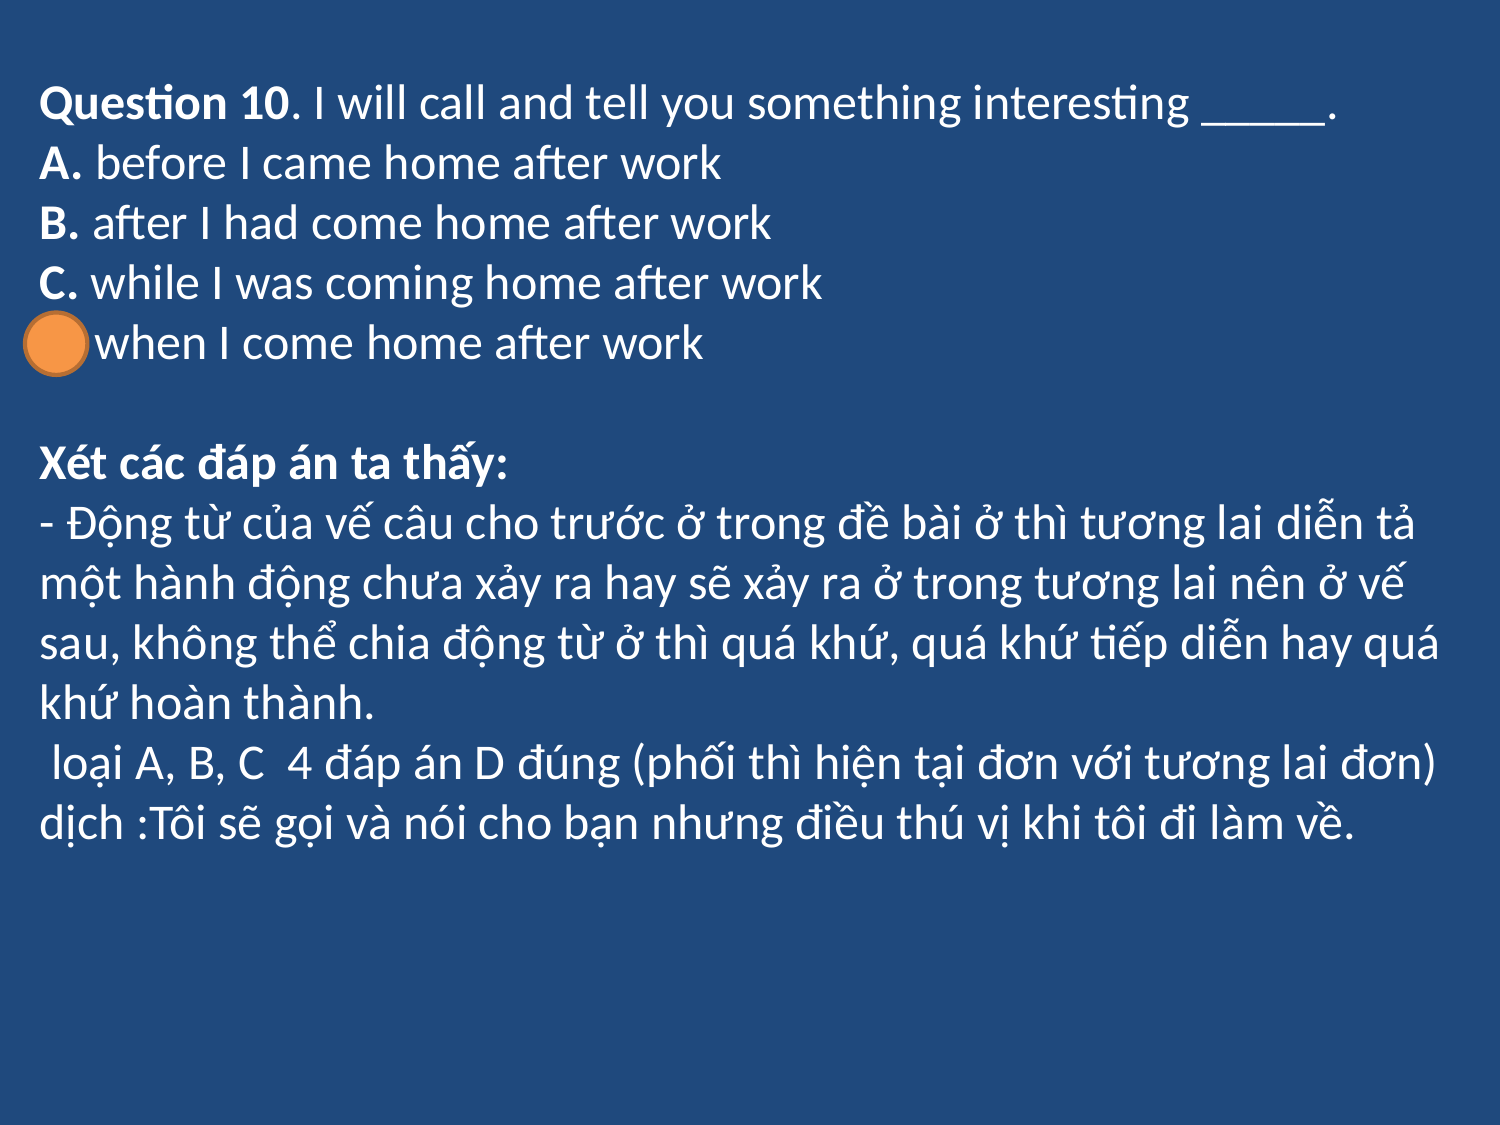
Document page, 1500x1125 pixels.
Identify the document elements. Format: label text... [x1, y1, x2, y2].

text_box Question 10. I will call and tell you something interesting _____. A. before I came home after work B. after I had come home after work C. while I was coming home after work D. when I come home after work Xét các đáp án ta thấy: - Động từ của vế câu cho trước ở trong đề bài ở thì tương lai diễn tả một hành động chưa xảy ra hay sẽ xảy ra ở trong tương lai nên ở vế sau, không thể chia động từ ở thì quá khứ, quá khứ tiếp diễn hay quá khứ hoàn thành. loại A, B, C 4 đáp án D đúng (phối thì hiện tại đơn với tương lai đơn) dịch :Tôi sẽ gọi và nói cho bạn nhưng điều thú vị khi tôi đi làm về. [24, 62, 1463, 918]
text_box [22, 310, 90, 378]
